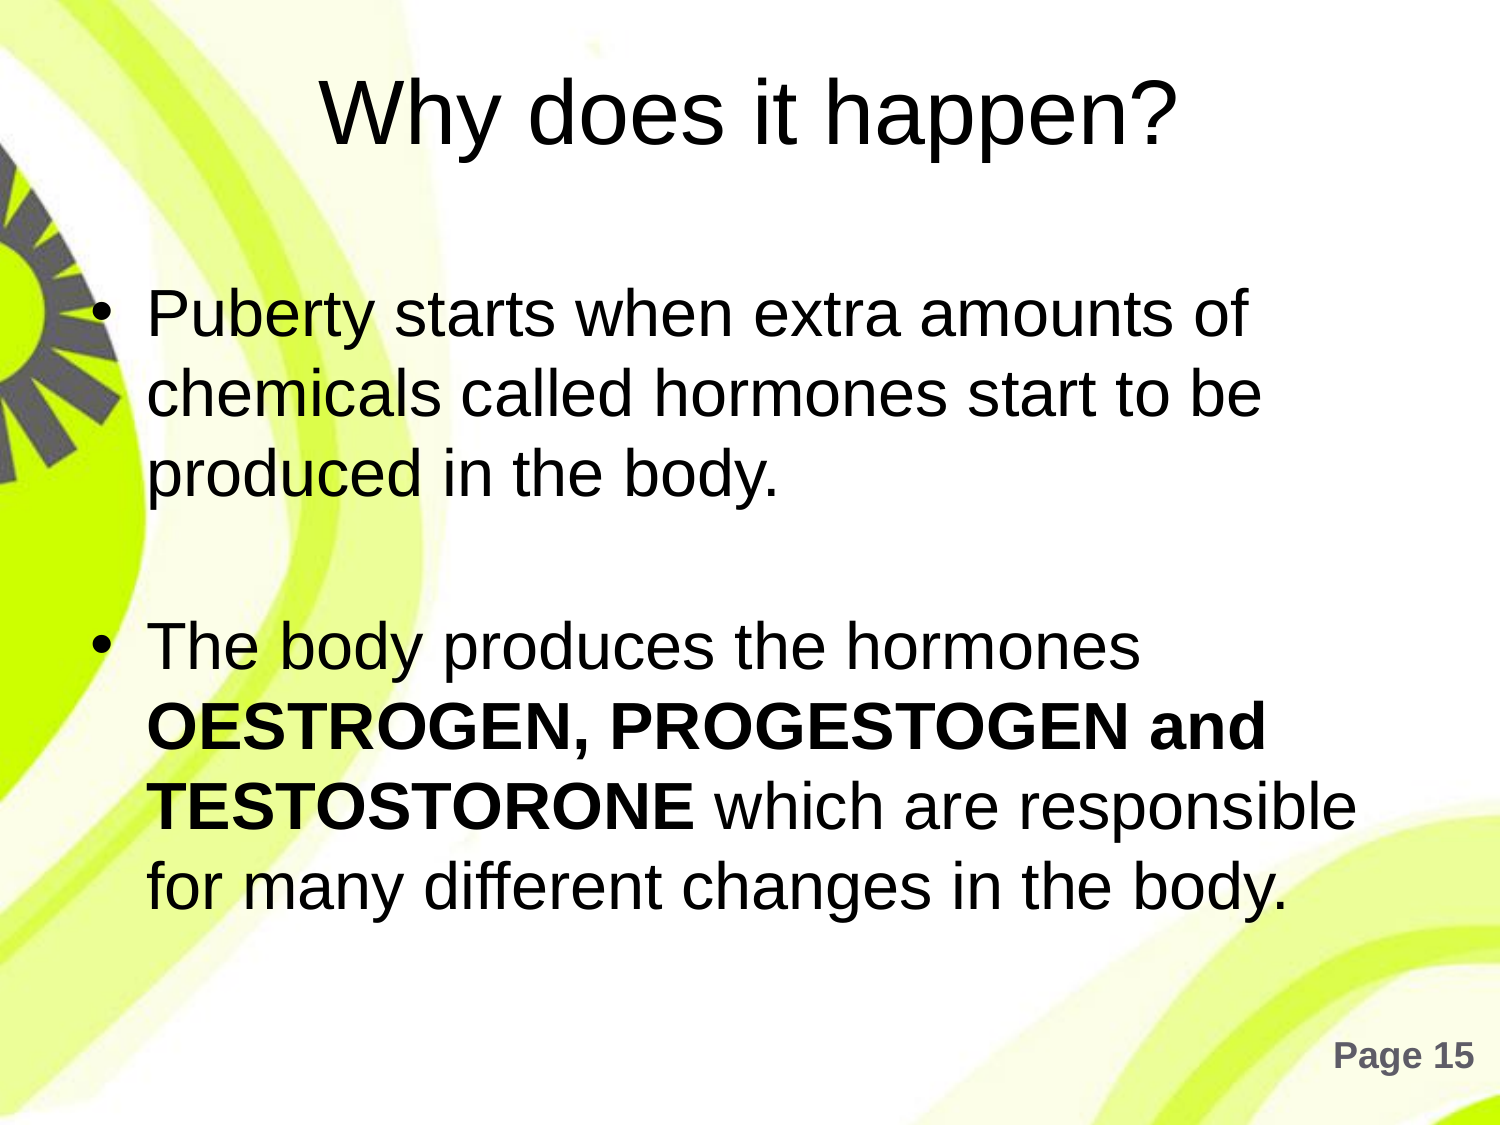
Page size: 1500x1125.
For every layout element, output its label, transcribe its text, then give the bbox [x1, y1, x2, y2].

picture [0, 0, 1500, 1125]
list Puberty starts when extra amounts of chemicals called hormones start to be produced in the body. The body produces the hormones OESTROGEN, PROGESTOGEN and TESTOSTORONE which are responsible for many different changes in the body. [75, 262, 1425, 1005]
title Why does it happen? [75, 45, 1425, 233]
